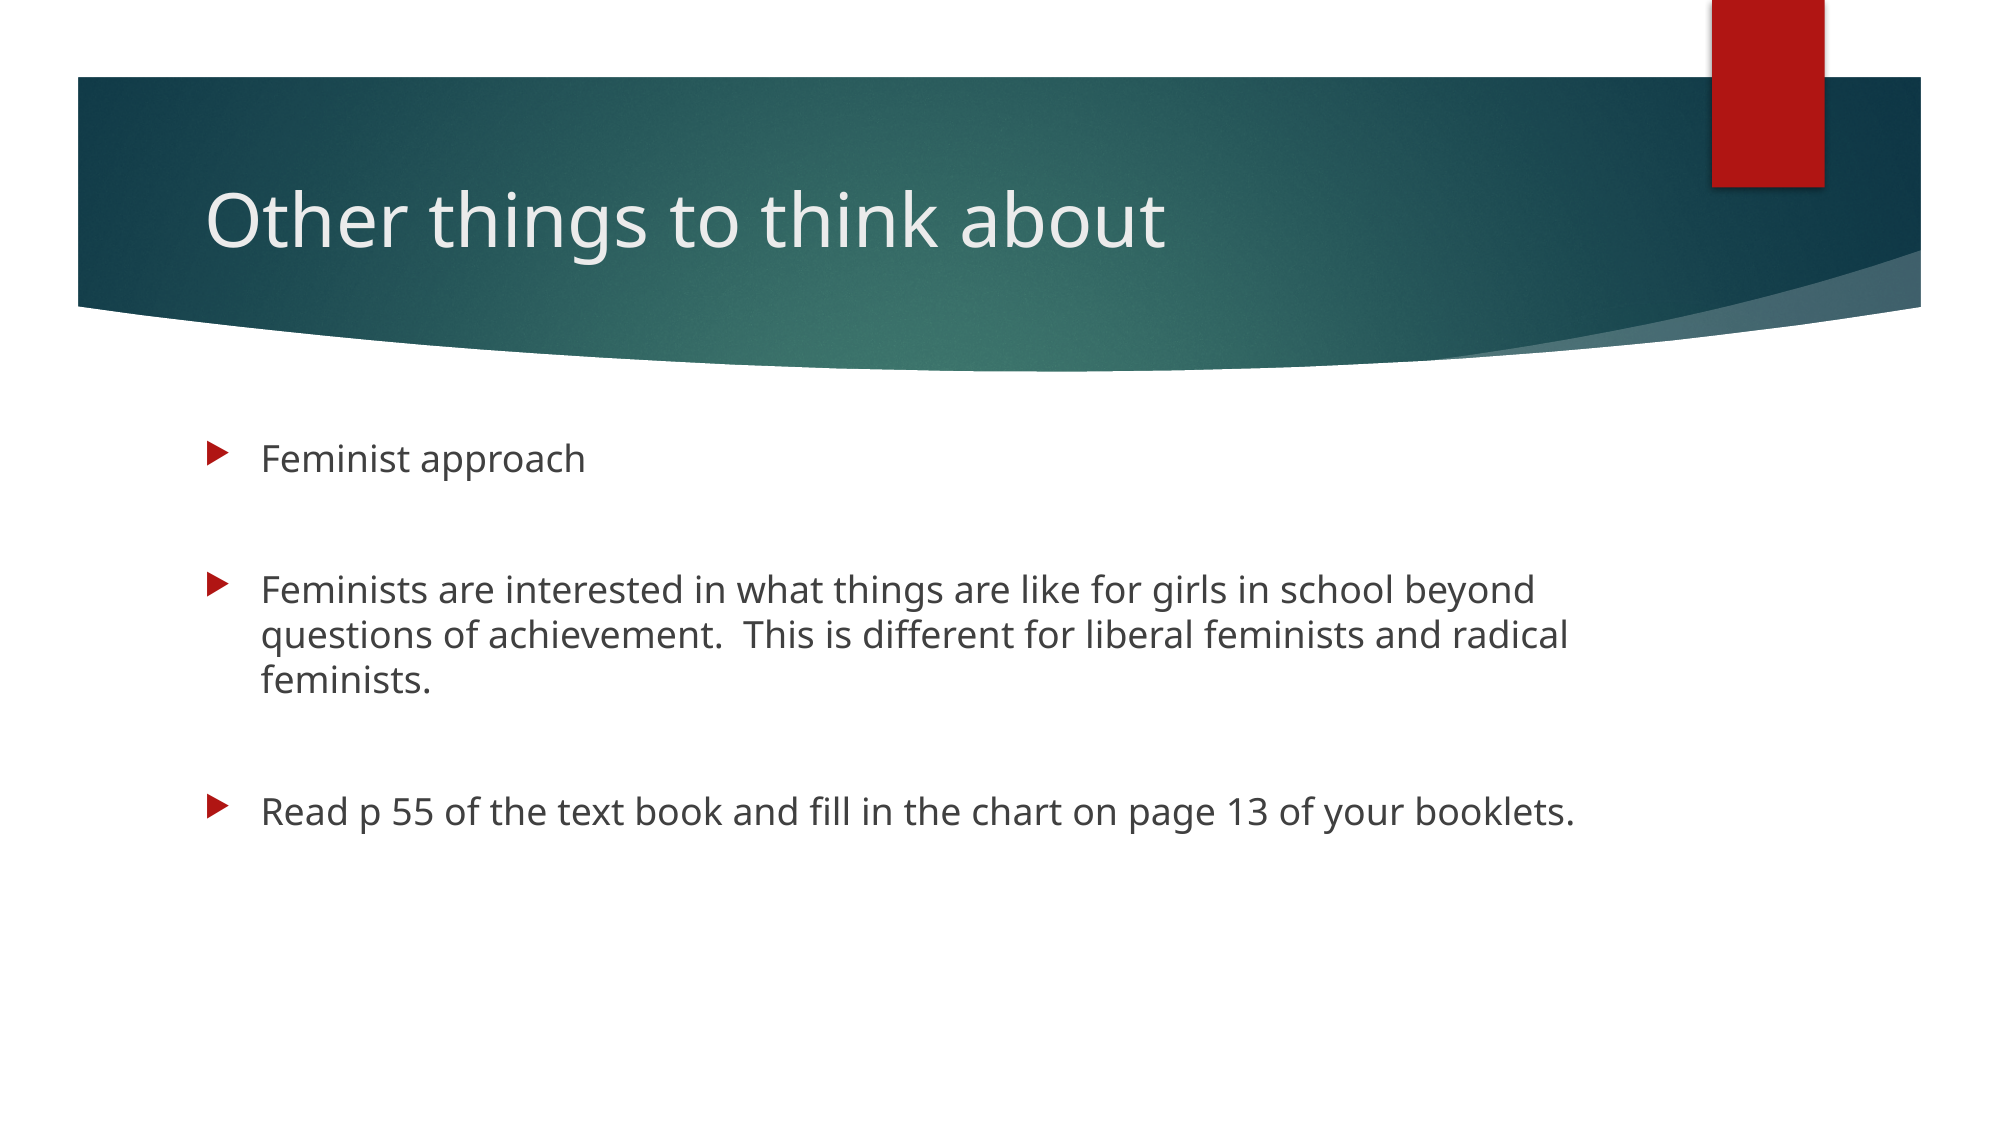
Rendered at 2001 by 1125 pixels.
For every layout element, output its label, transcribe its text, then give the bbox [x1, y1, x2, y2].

list Feminist approach Feminists are interested in what things are like for girls in school beyond questions of achievement. This is different for liberal feminists and radical feminists. Read p 55 of the text book and fill in the chart on page 13 of your booklets. [189, 427, 1638, 988]
title Other things to think about [189, 159, 1638, 276]
